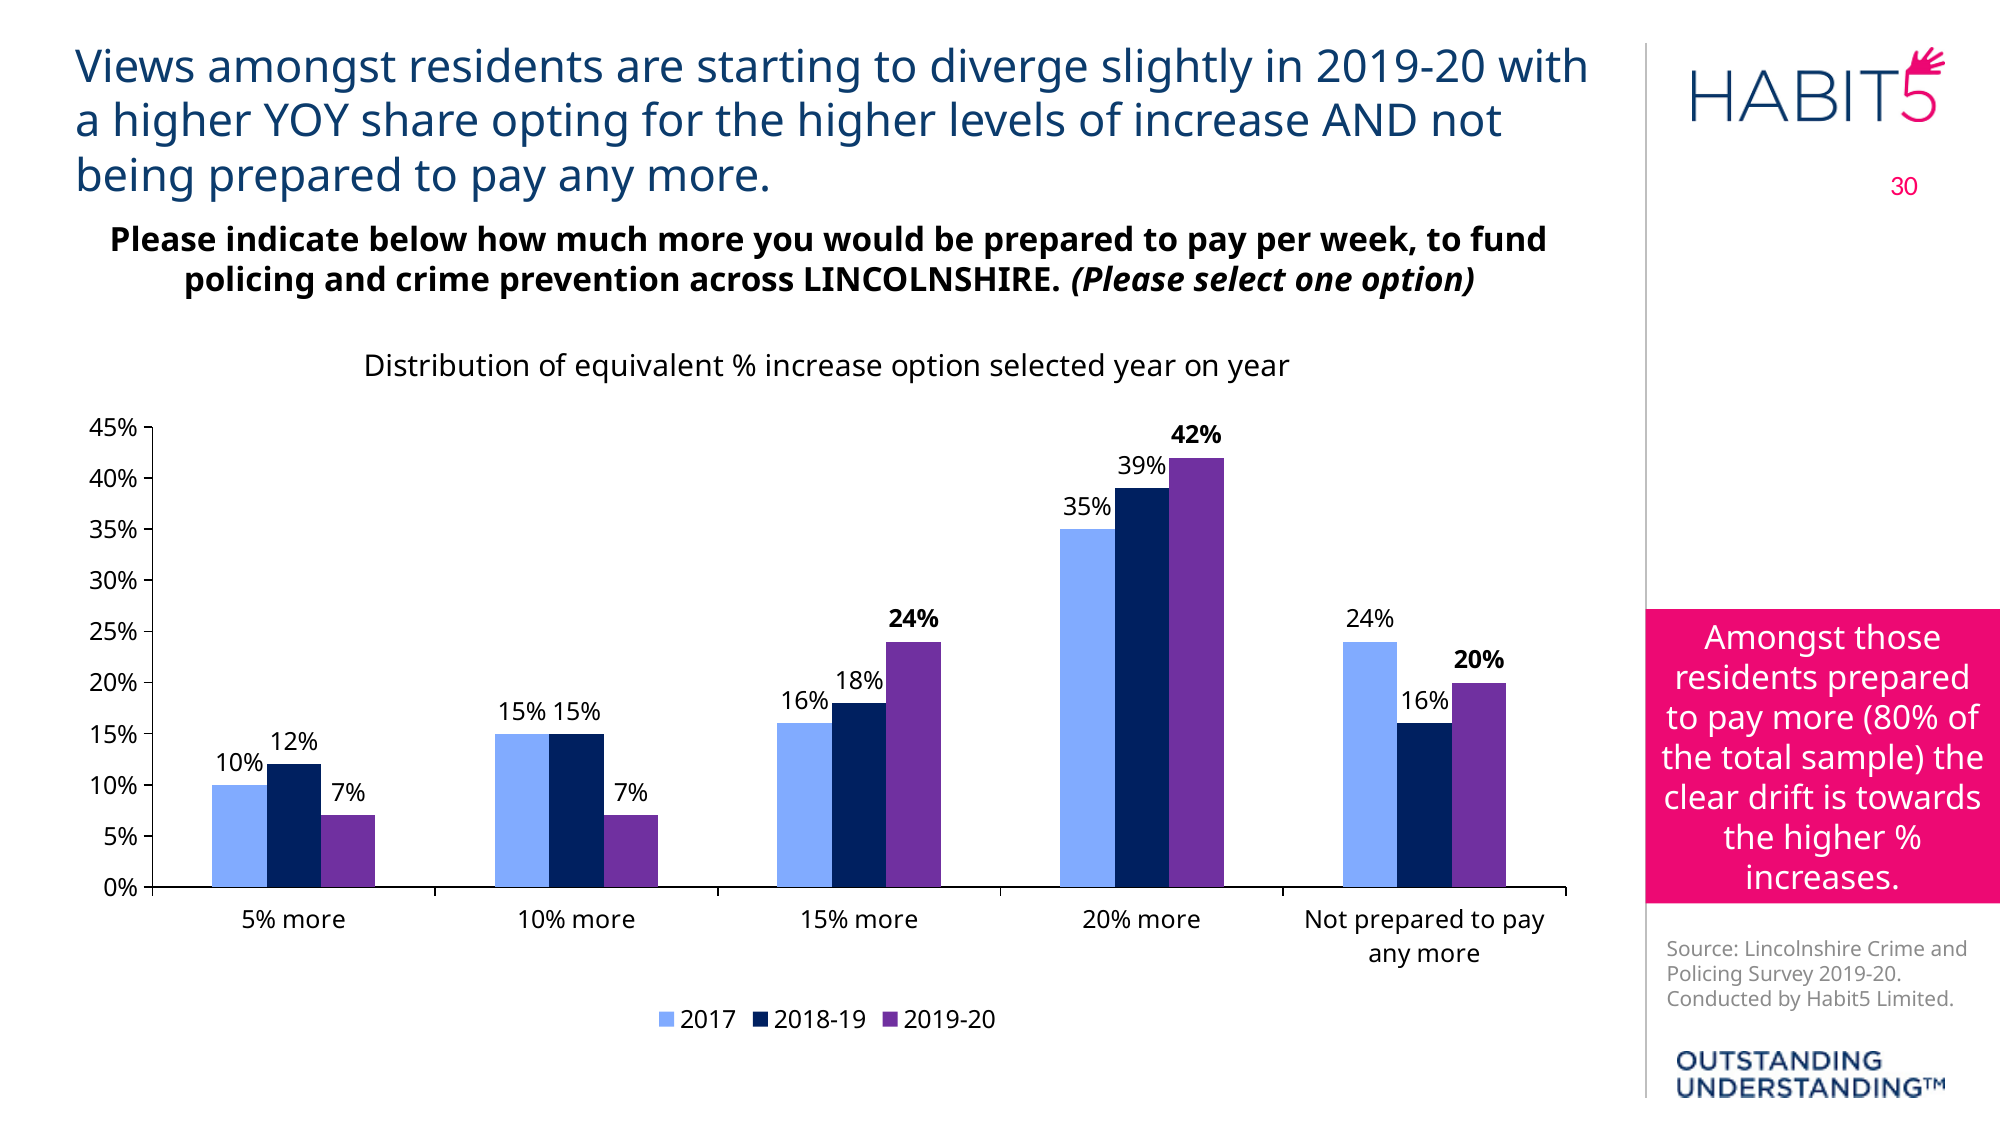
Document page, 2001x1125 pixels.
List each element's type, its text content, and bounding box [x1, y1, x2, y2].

slide_number 30 [1466, 145, 1933, 224]
picture [1677, 1051, 1945, 1098]
text_box Views amongst residents are starting to diverge slightly in 2019-20 with a higher YOY share opting for the higher levels of increase AND not being prepared to pay any more. [54, 26, 1630, 211]
chart [58, 313, 1597, 1043]
text_box Amongst those residents prepared to pay more (80% of the total sample) the clear drift is towards the higher % increases. [1645, 609, 2000, 904]
text_box Please indicate below how much more you would be prepared to pay per week, to fund policing and crime prevention across LINCOLNSHIRE. (Please select one option) [66, 210, 1593, 306]
picture [1692, 47, 1945, 122]
